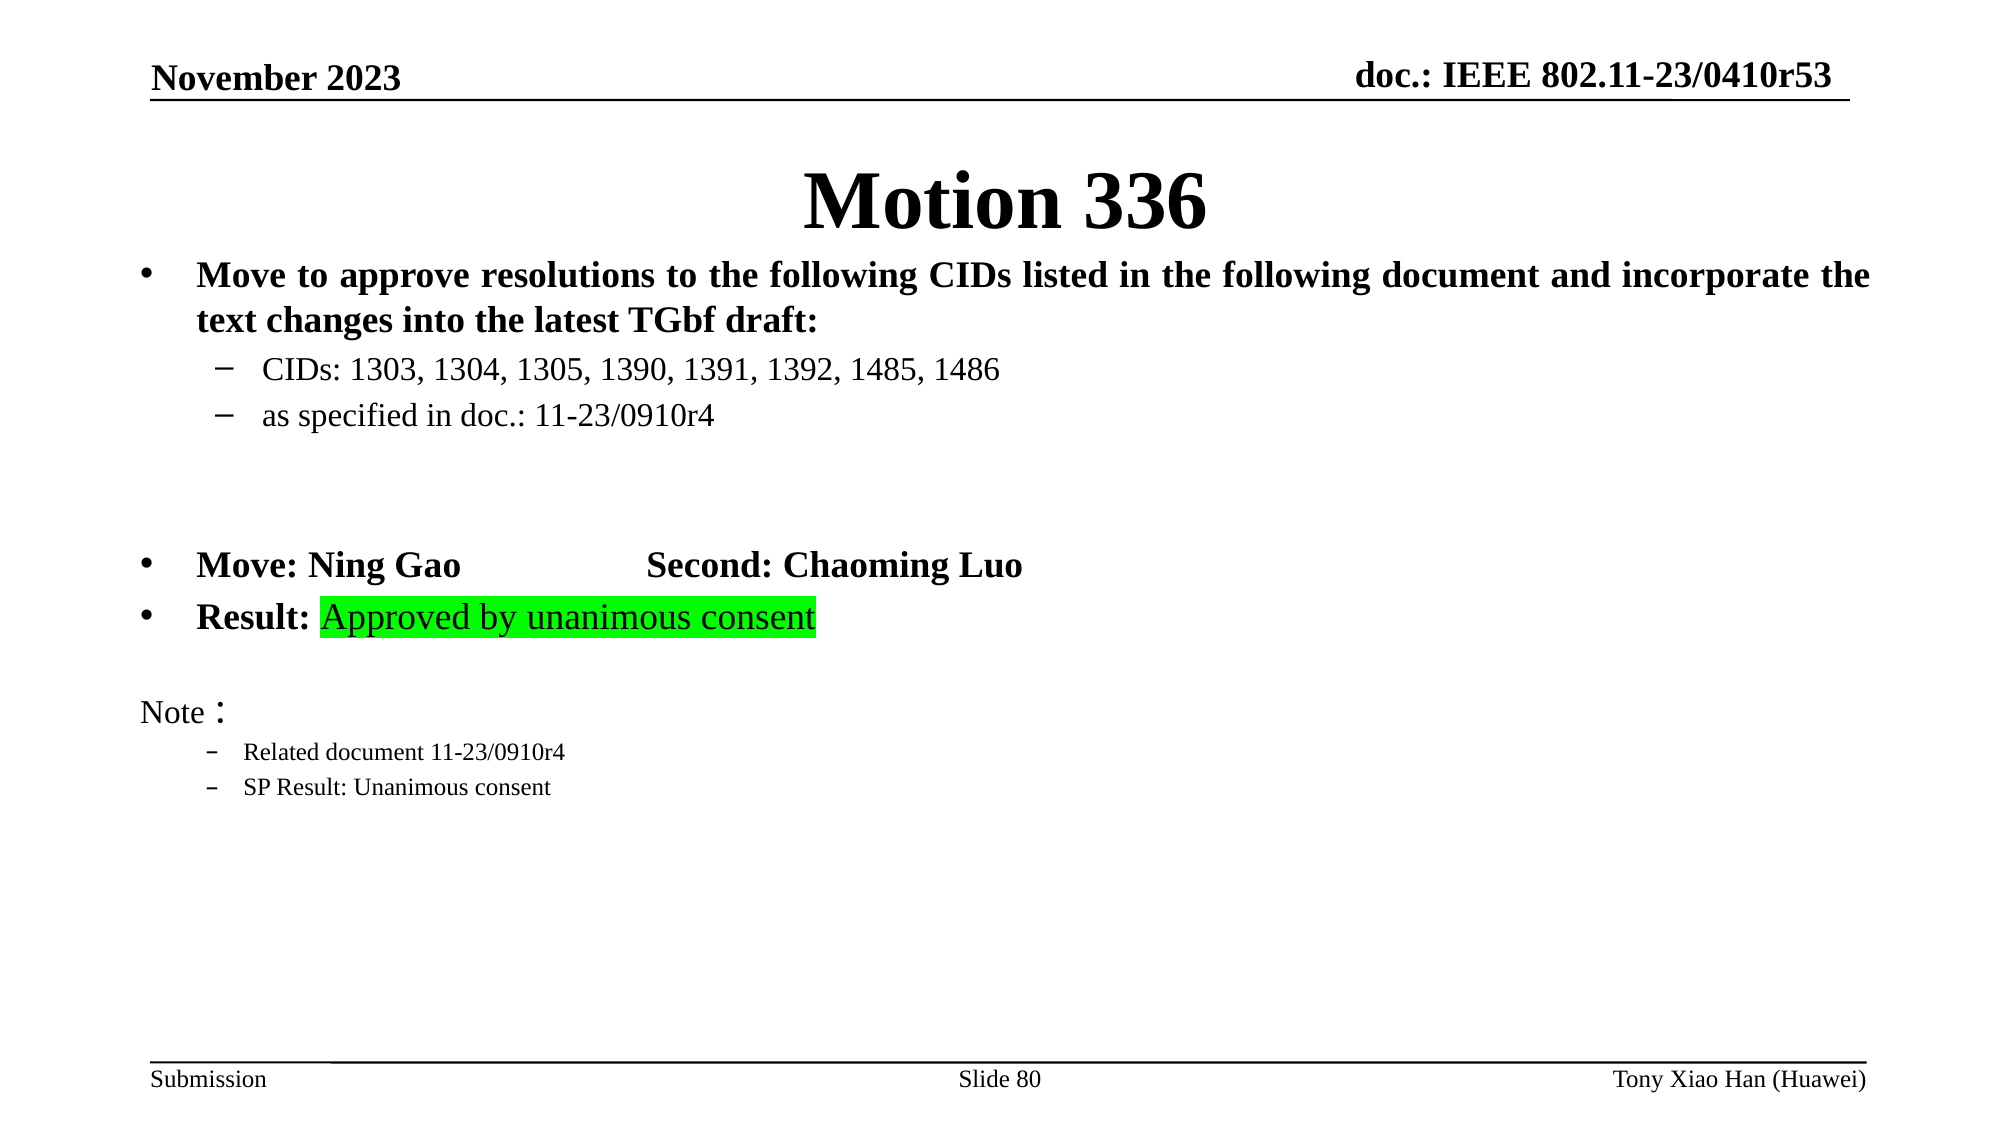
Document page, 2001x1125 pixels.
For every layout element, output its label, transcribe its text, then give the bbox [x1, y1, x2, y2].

text_box Move to approve resolutions to the following CIDs listed in the following document and incorporate the text changes into the latest TGbf draft: CIDs: 1303, 1304, 1305, 1390, 1391, 1392, 1485, 1486 as specified in doc.: 11-23/0910r4 Move: Ning Gao Second: Chaoming Luo Result: Approved by unanimous consent Note： Related document 11-23/0910r4 SP Result: Unanimous consent [125, 212, 1888, 900]
text_box Motion 336 [368, 137, 1644, 212]
